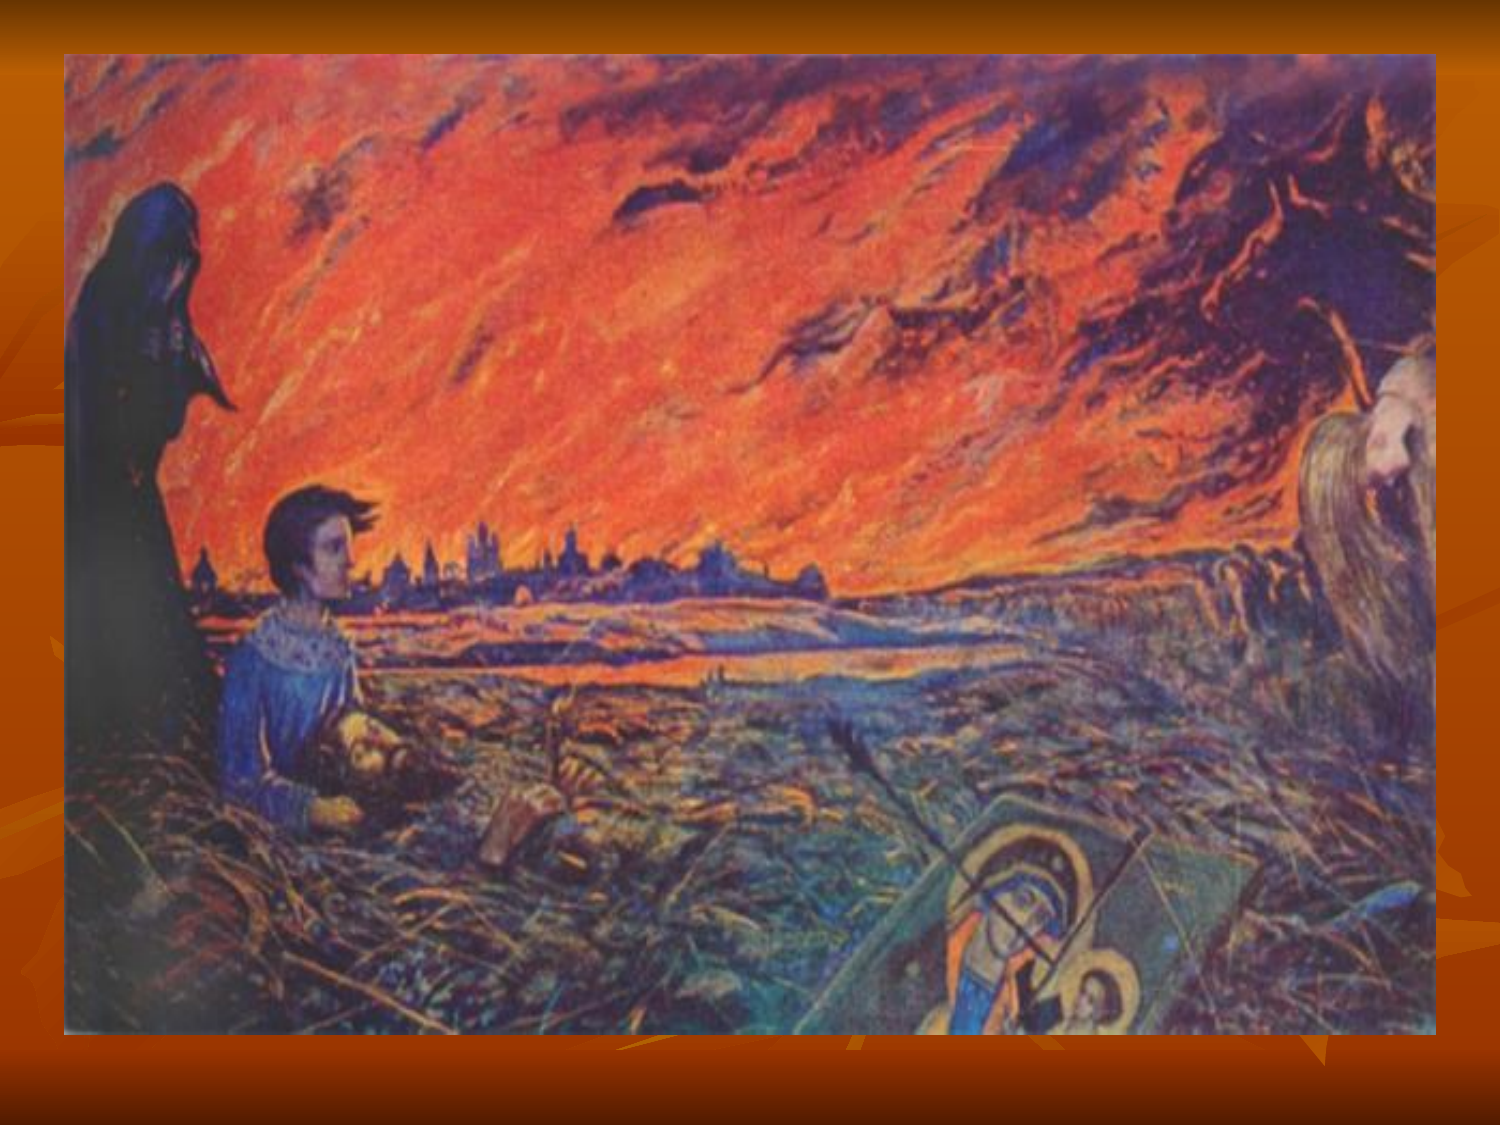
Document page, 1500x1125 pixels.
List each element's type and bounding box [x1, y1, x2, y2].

picture [64, 54, 1436, 1036]
